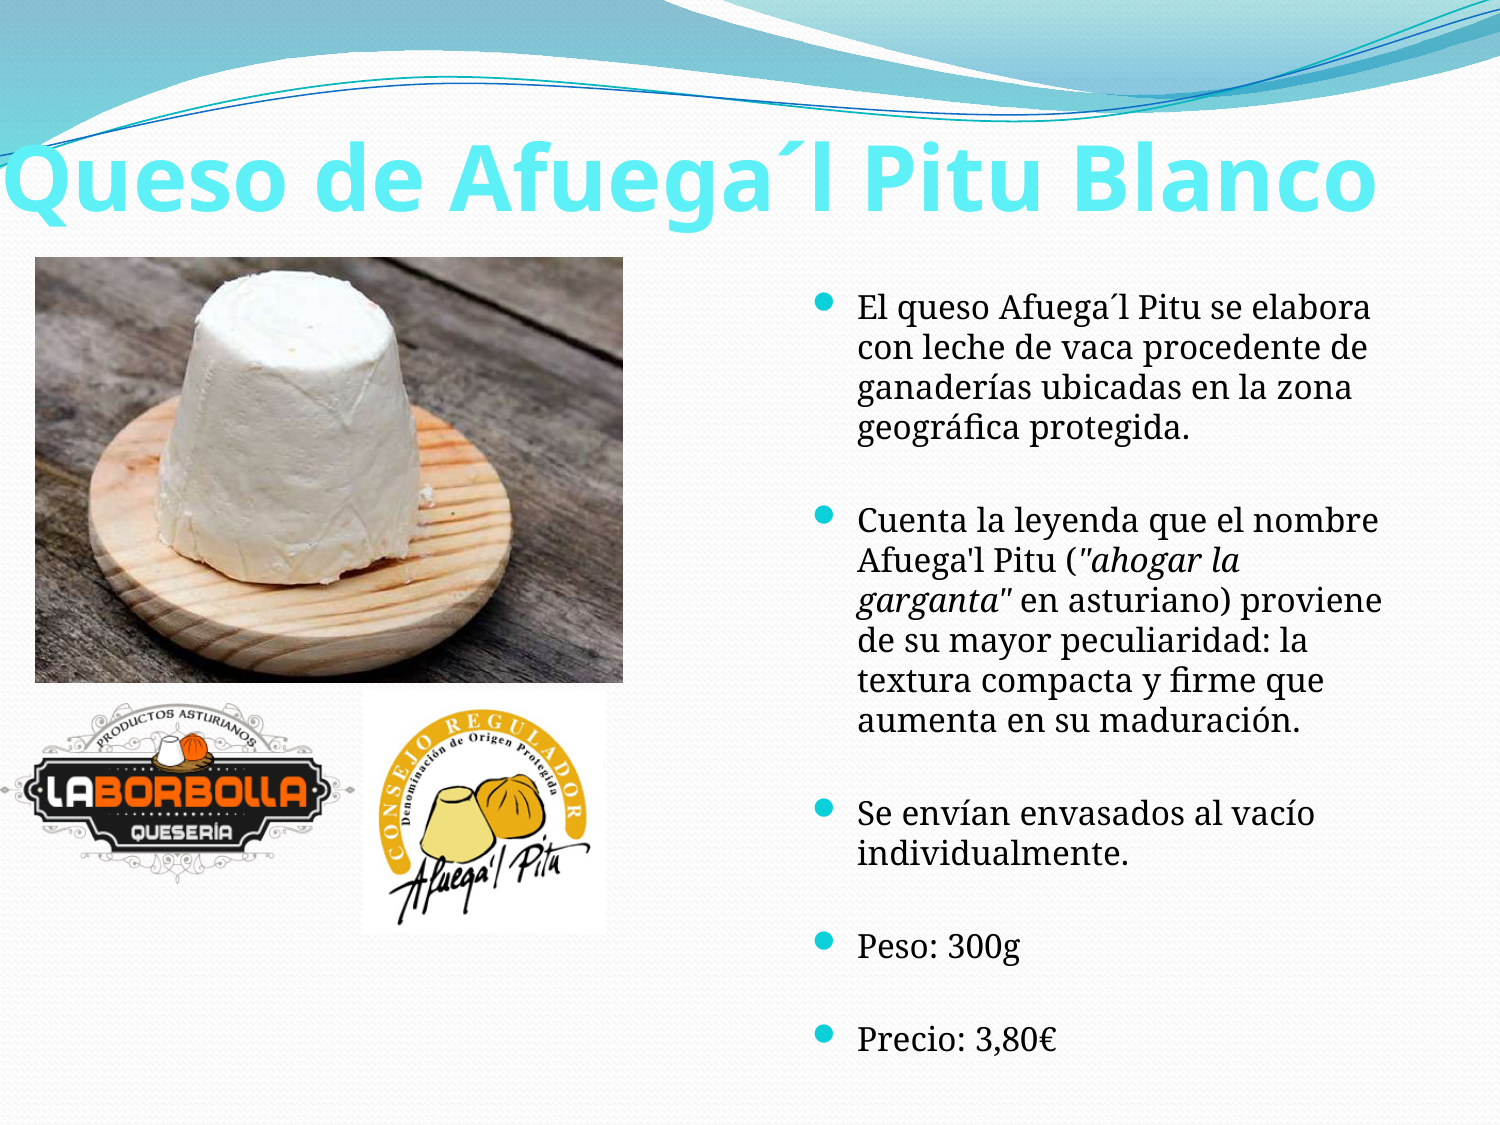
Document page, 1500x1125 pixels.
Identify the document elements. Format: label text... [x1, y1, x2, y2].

list El queso Afuega´l Pitu se elabora con leche de vaca procedente de ganaderías ubicadas en la zona geográfica protegida. Cuenta la leyenda que el nombre Afuega'l Pitu ("ahogar la garganta" en asturiano) proviene de su mayor peculiaridad: la textura compacta y firme que aumenta en su maduración. Se envían envasados al vacío individualmente. Peso: 300g Precio: 3,80€ [797, 278, 1424, 938]
picture [0, 702, 355, 884]
title Queso de Afuega´l Pitu Blanco [0, 42, 1500, 231]
picture [363, 691, 606, 934]
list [34, 257, 624, 684]
